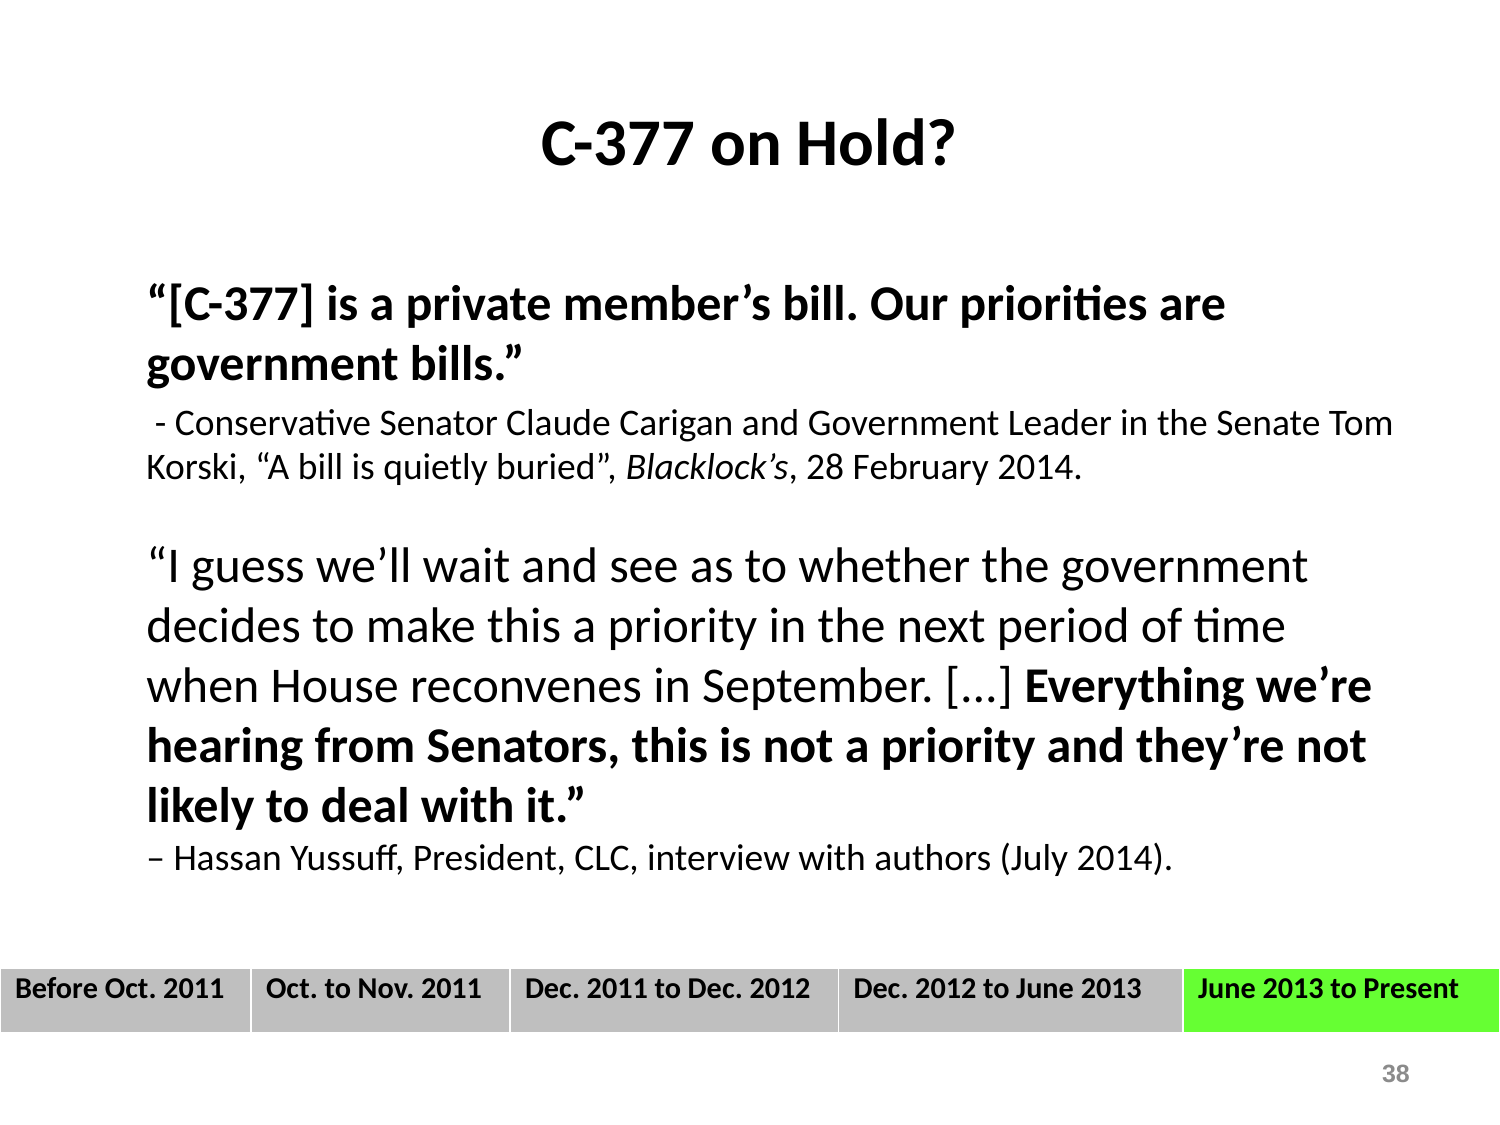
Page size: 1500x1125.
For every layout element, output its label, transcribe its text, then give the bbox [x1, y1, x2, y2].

table_header Dec. 2012 to June 2013 [839, 969, 1182, 1032]
table_header Dec. 2011 to Dec. 2012 [511, 969, 838, 1032]
list “[C-377] is a private member’s bill. Our priorities are government bills.” - Conservative Senator Claude Carigan and Government Leader in the Senate Tom Korski, “A bill is quietly buried”, Blacklock’s, 28 February 2014. “I guess we’ll wait and see as to whether the government decides to make this a priority in the next period of time when House reconvenes in September. [...] Everything we’re hearing from Senators, this is not a priority and they’re not likely to deal with it.” – Hassan Yussuff, President, CLC, interview with authors (July 2014). [75, 262, 1425, 967]
title C-377 on Hold? [75, 45, 1425, 233]
table_header Oct. to Nov. 2011 [252, 969, 509, 1032]
slide_number 38 [1074, 1042, 1425, 1103]
table_header June 2013 to Present [1184, 969, 1499, 1032]
table_header Before Oct. 2011 [1, 969, 250, 1032]
